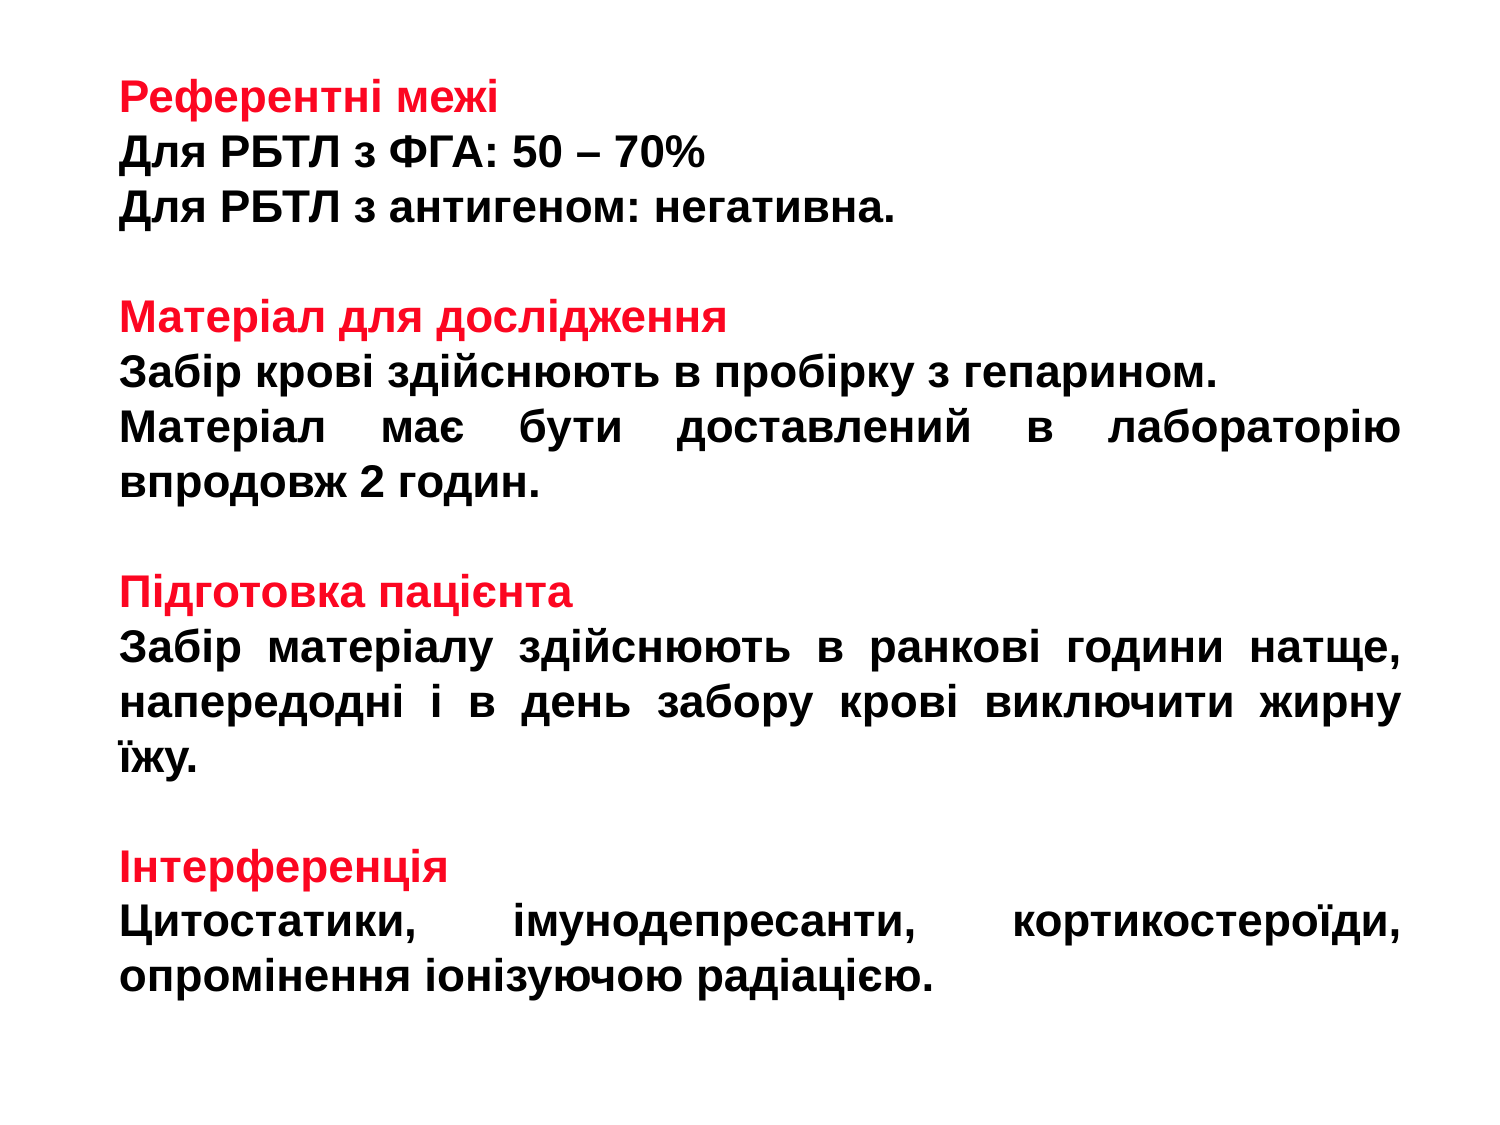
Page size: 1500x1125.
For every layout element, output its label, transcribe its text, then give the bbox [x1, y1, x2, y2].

text_box Референтні межі Для РБТЛ з ФГА: 50 – 70% Для РБТЛ з антигеном: негативна. Матеріал для дослідження Забір крові здійснюють в пробірку з гепарином. Матеріал має бути доставлений в лабораторію впродовж 2 годин. Підготовка пацієнта Забір матеріалу здійснюють в ранкові години натще, напередодні і в день забору крові виключити жирну їжу. Інтерференція Цитостатики, імунодепресанти, кортикостероїди, опромінення іонізуючою радіацією. [104, 59, 1418, 1009]
